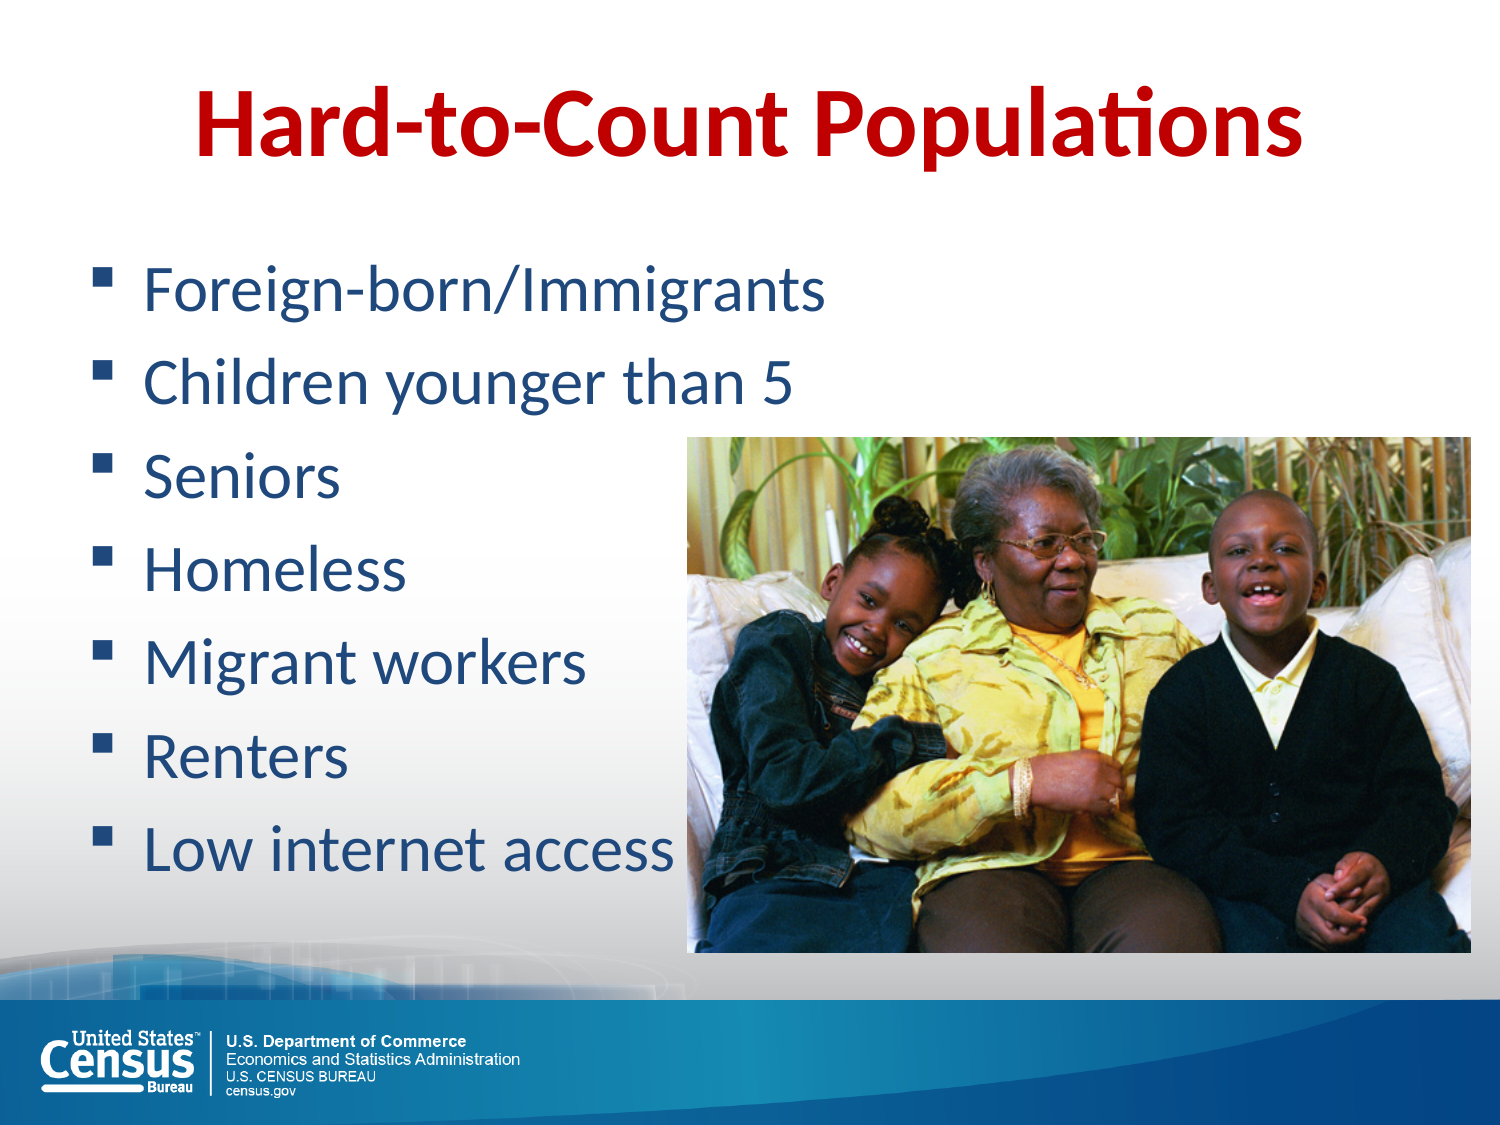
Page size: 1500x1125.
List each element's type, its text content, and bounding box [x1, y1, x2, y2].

list Foreign-born/Immigrants Children younger than 5 Seniors Homeless Migrant workers Renters Low internet access [72, 237, 1423, 980]
text_box Hard-to-Count Populations [74, 22, 1425, 210]
picture [0, 0, 1500, 1125]
